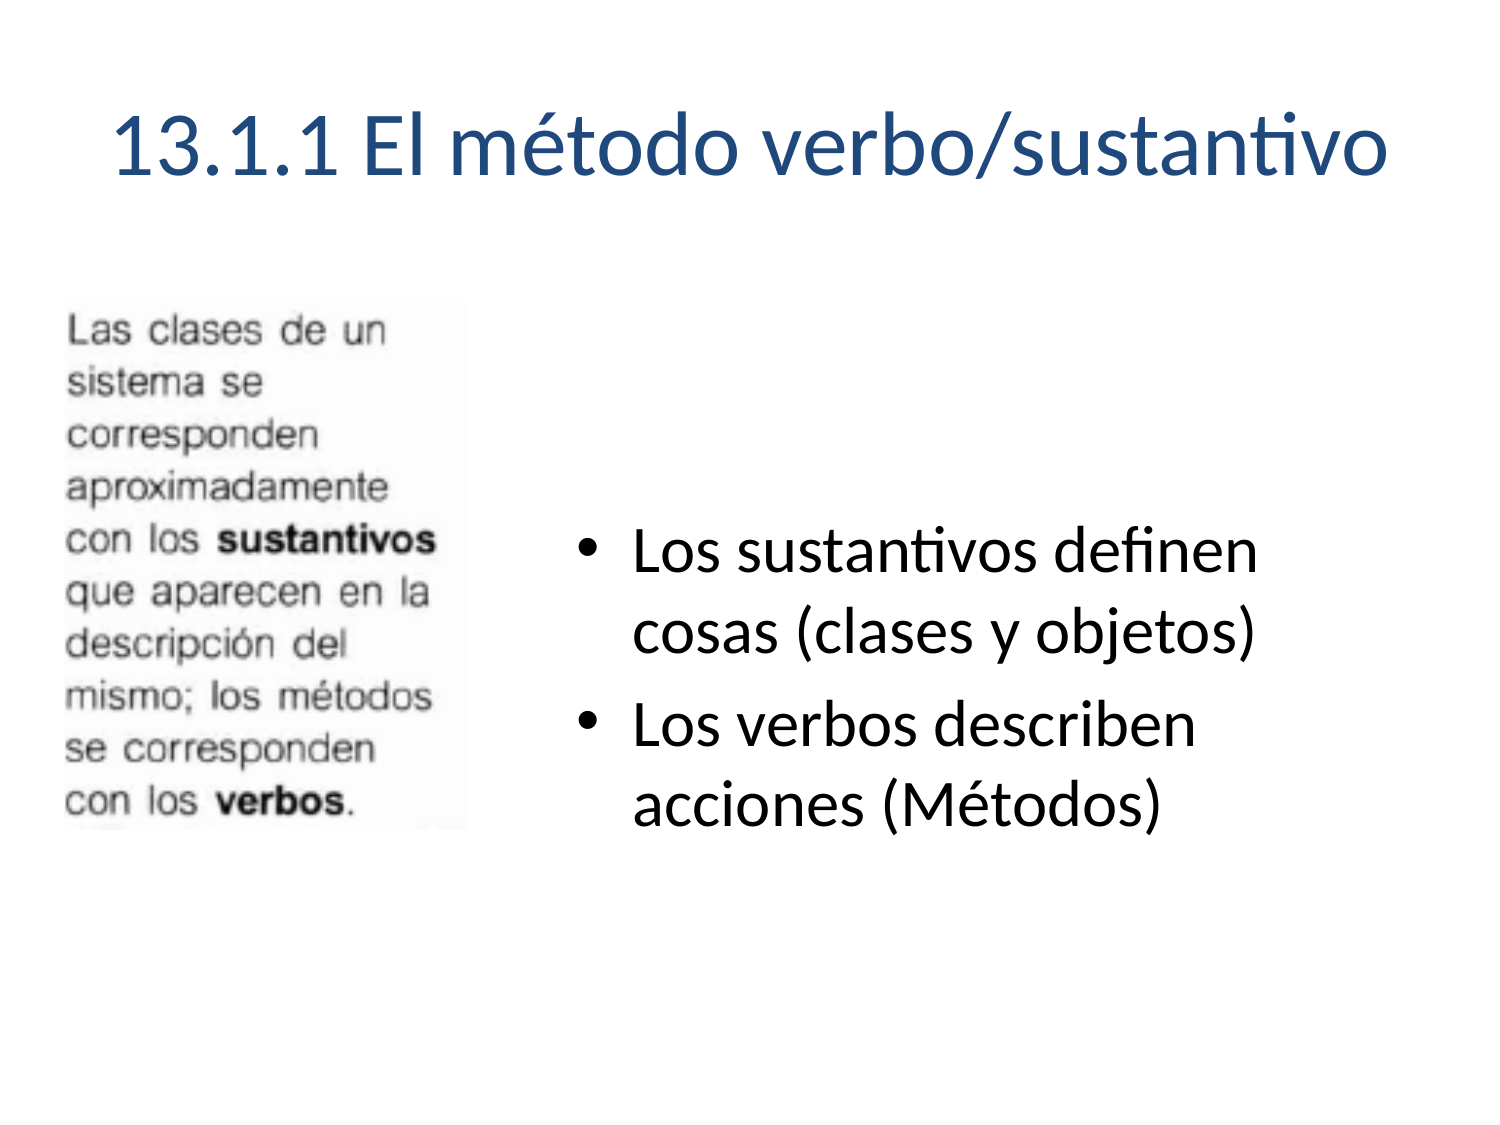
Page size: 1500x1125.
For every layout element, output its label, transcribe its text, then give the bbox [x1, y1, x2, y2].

picture [64, 302, 467, 830]
title 13.1.1 El método verbo/sustantivo [75, 45, 1425, 233]
list Los sustantivos definen cosas (clases y objetos) Los verbos describen acciones (Métodos) [561, 498, 1425, 894]
